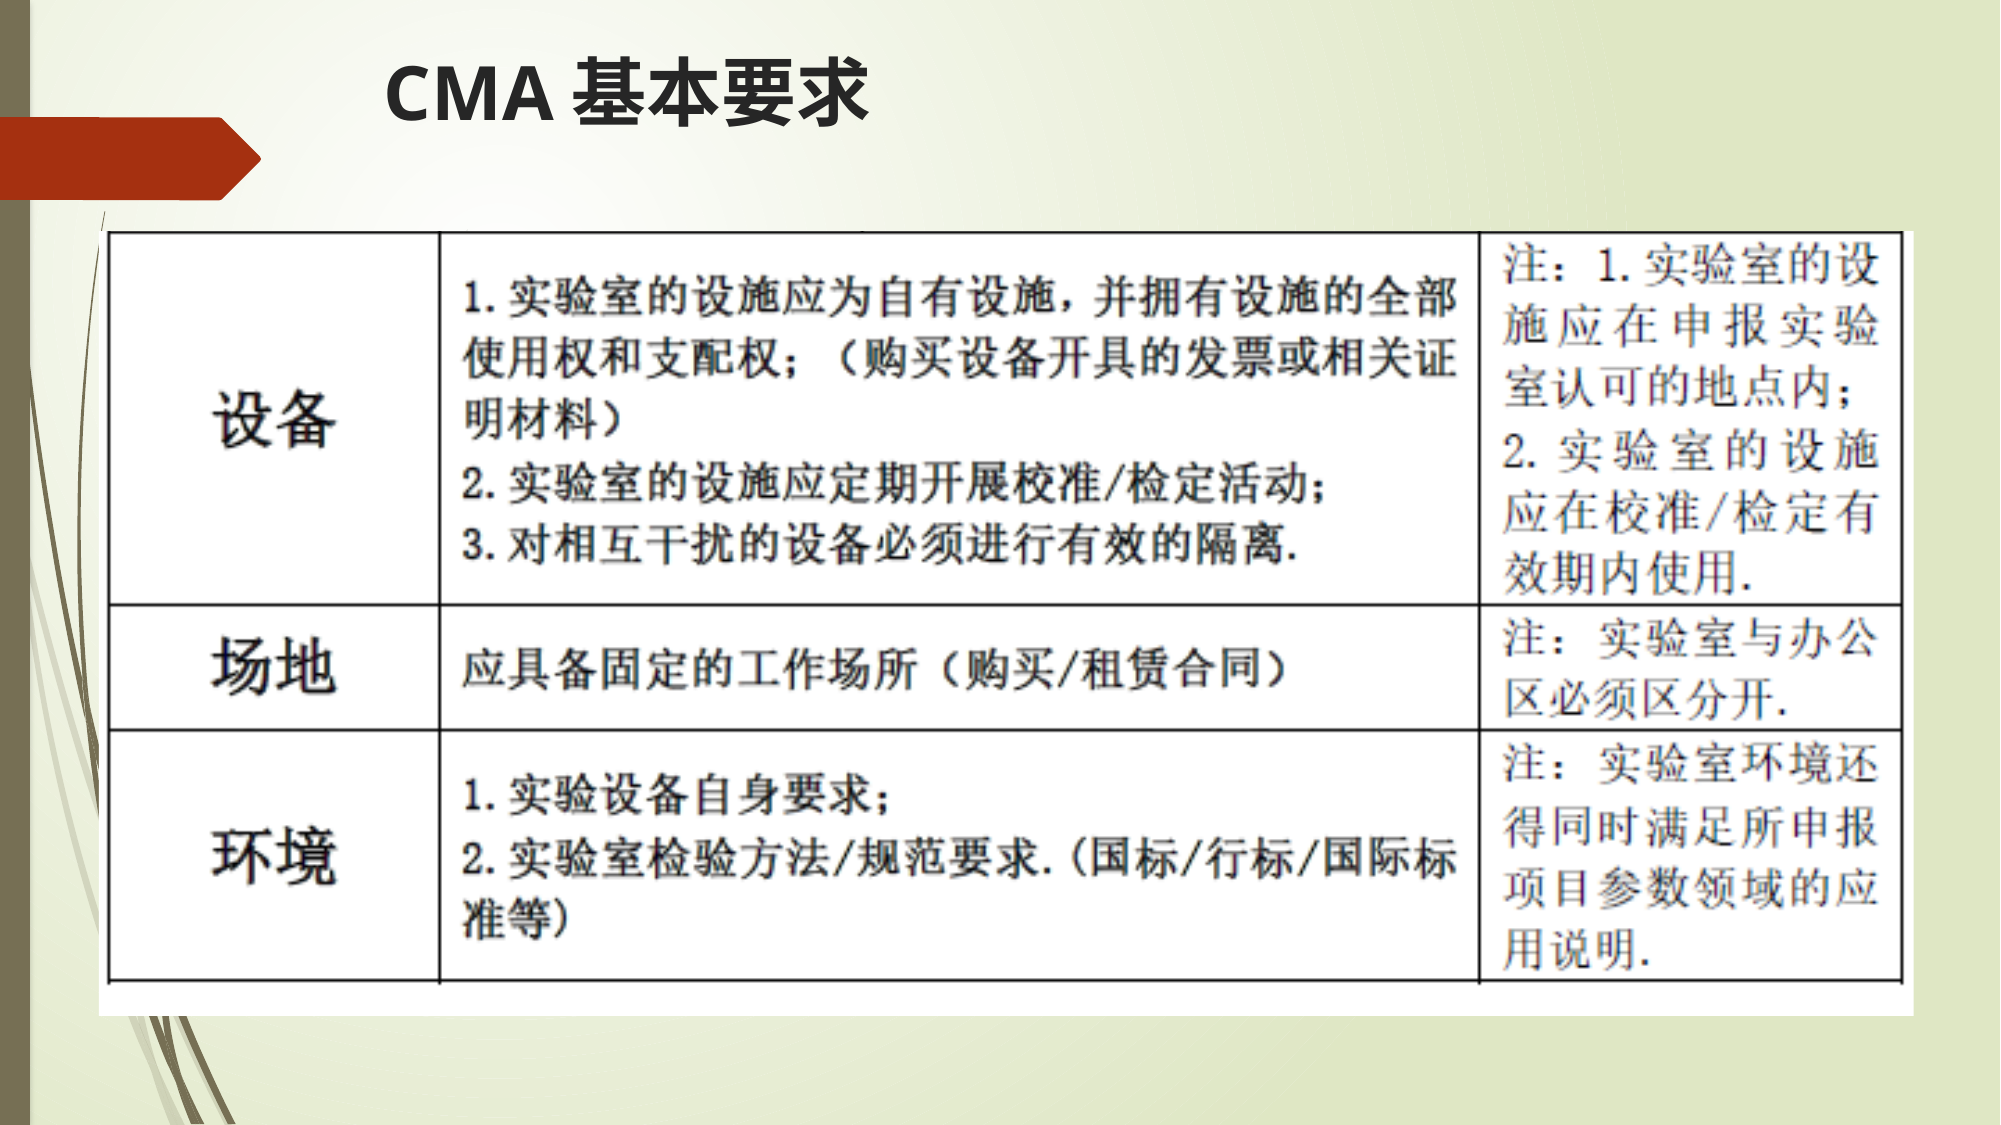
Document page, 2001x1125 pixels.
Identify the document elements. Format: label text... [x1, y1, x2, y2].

title CMA基本要求 [368, 38, 1831, 228]
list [98, 230, 1914, 1016]
